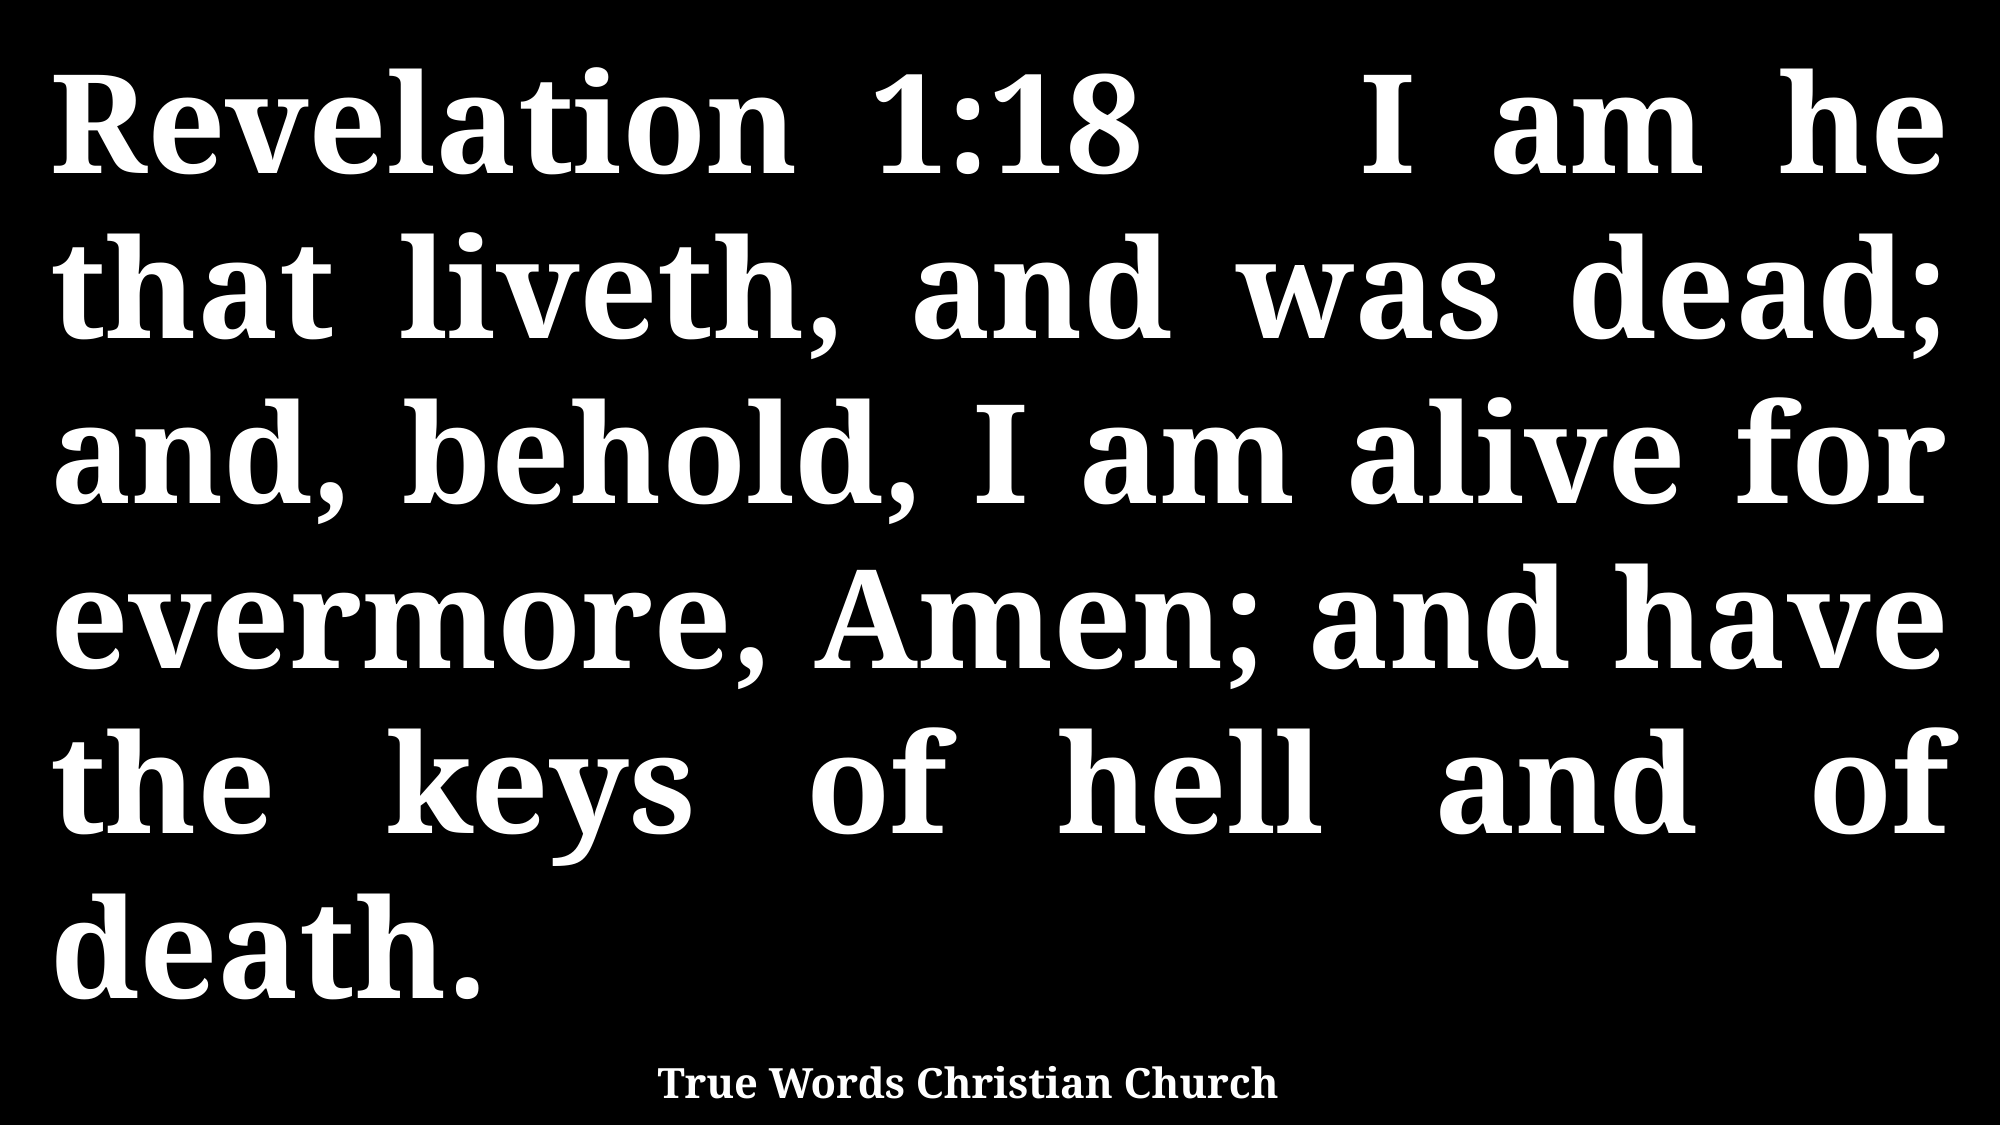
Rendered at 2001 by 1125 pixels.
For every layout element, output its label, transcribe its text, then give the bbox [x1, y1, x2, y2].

text_box True Words Christian Church [642, 1049, 1294, 1114]
text_box Revelation 1:18 I am he that liveth, and was dead; and, behold, I am alive for evermore, Amen; and have the keys of hell and of death. [35, 28, 1965, 1033]
